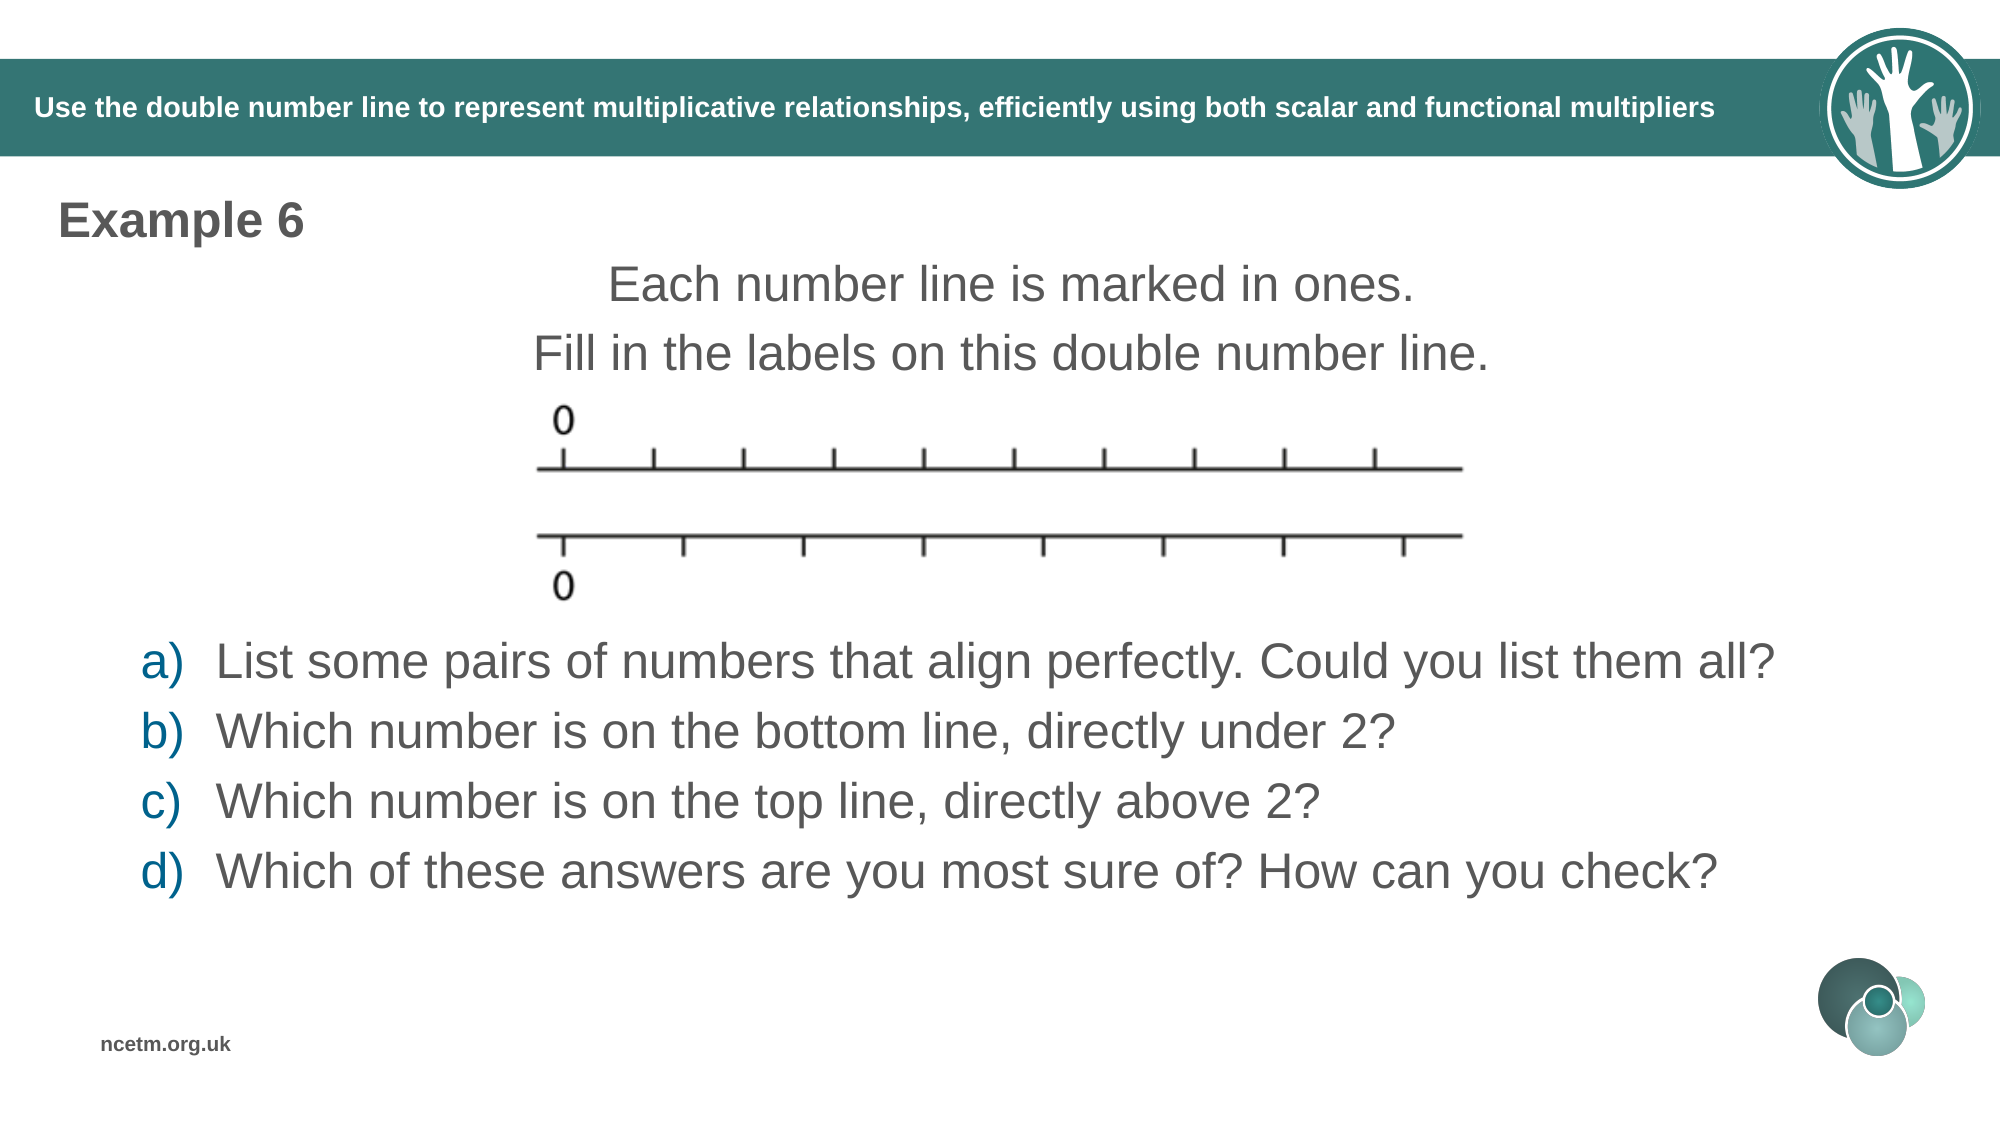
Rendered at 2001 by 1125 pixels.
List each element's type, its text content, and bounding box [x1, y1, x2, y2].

picture [1818, 26, 1982, 190]
picture [532, 397, 1468, 624]
text_box Example 6 [43, 179, 1043, 255]
title Use the double number line to represent multiplicative relationships, efficiently using both scalar and functional multipliers [19, 72, 1804, 143]
text_box List some pairs of numbers that align perfectly. Could you list them all? Which number is on the bottom line, directly under 2? Which number is on the top line, directly above 2? Which of these answers are you most sure of? How can you check? [125, 621, 1875, 976]
picture [1818, 958, 1925, 1056]
text_box Each number line is marked in ones. Fill in the labels on this double number line. [184, 243, 1839, 389]
